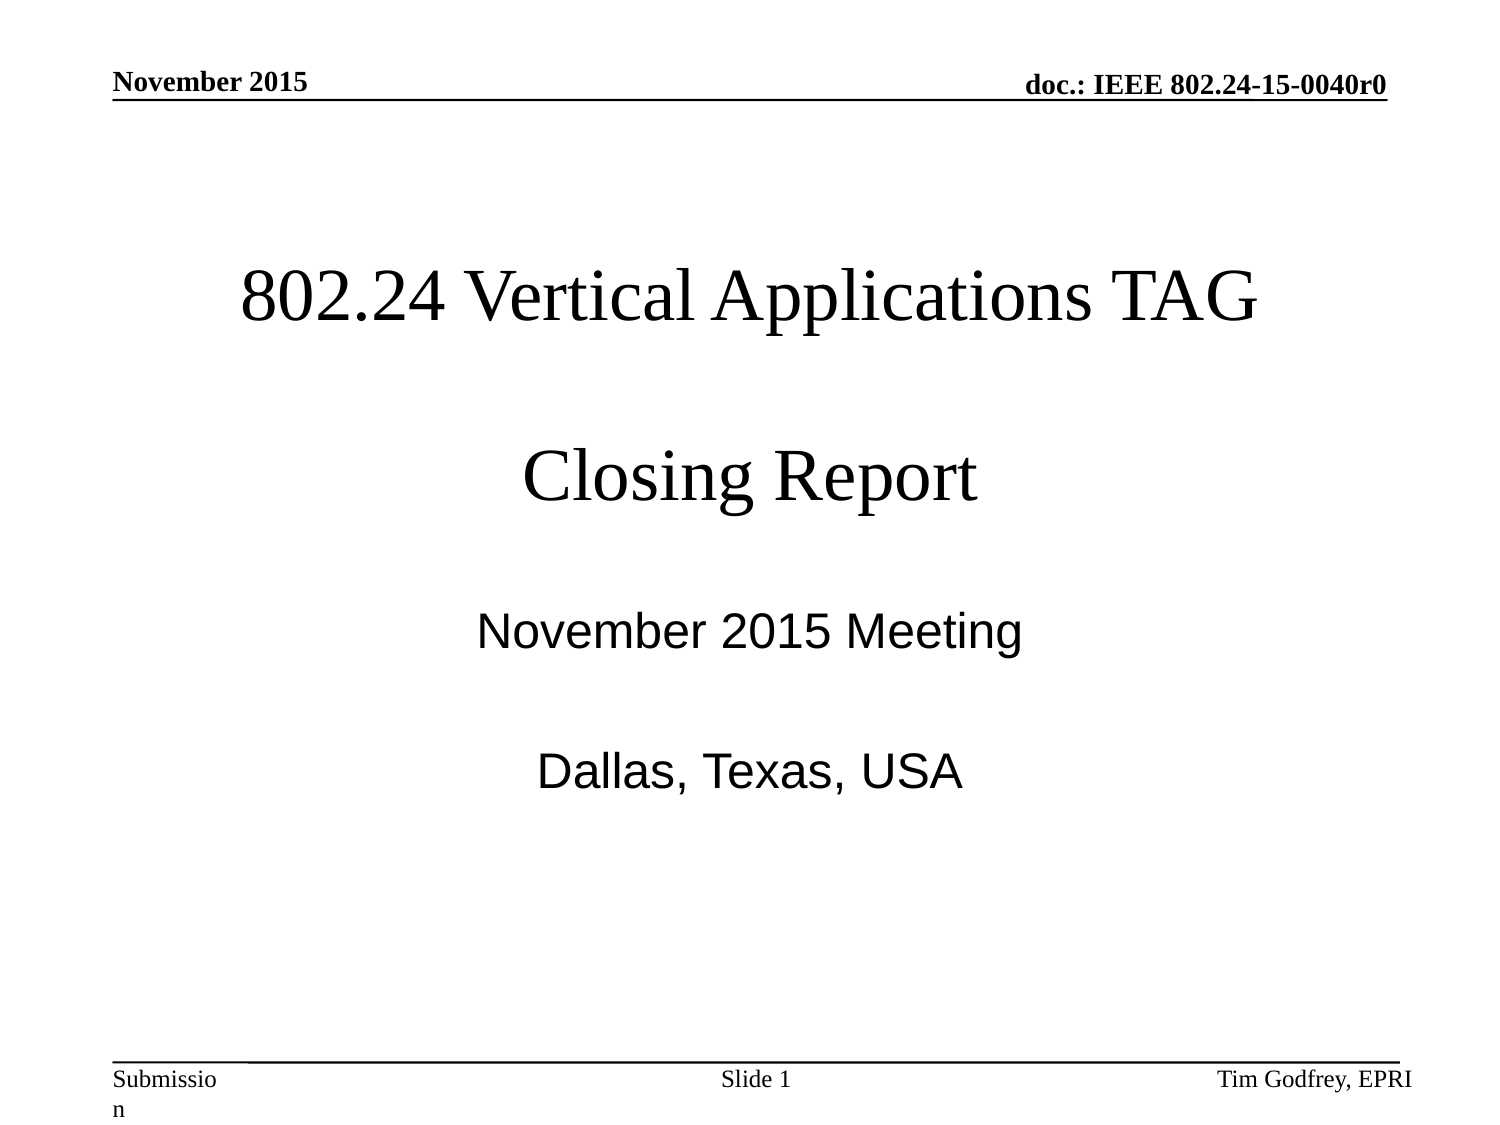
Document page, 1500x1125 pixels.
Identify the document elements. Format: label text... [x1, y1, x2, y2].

footer Tim Godfrey, EPRI [900, 1062, 1413, 1093]
slide_number Slide 1 [712, 1062, 800, 1093]
subtitle November 2015 Meeting Dallas, Texas, USA [187, 590, 1313, 863]
title 802.24 Vertical Applications TAG Closing Report [187, 184, 1313, 576]
